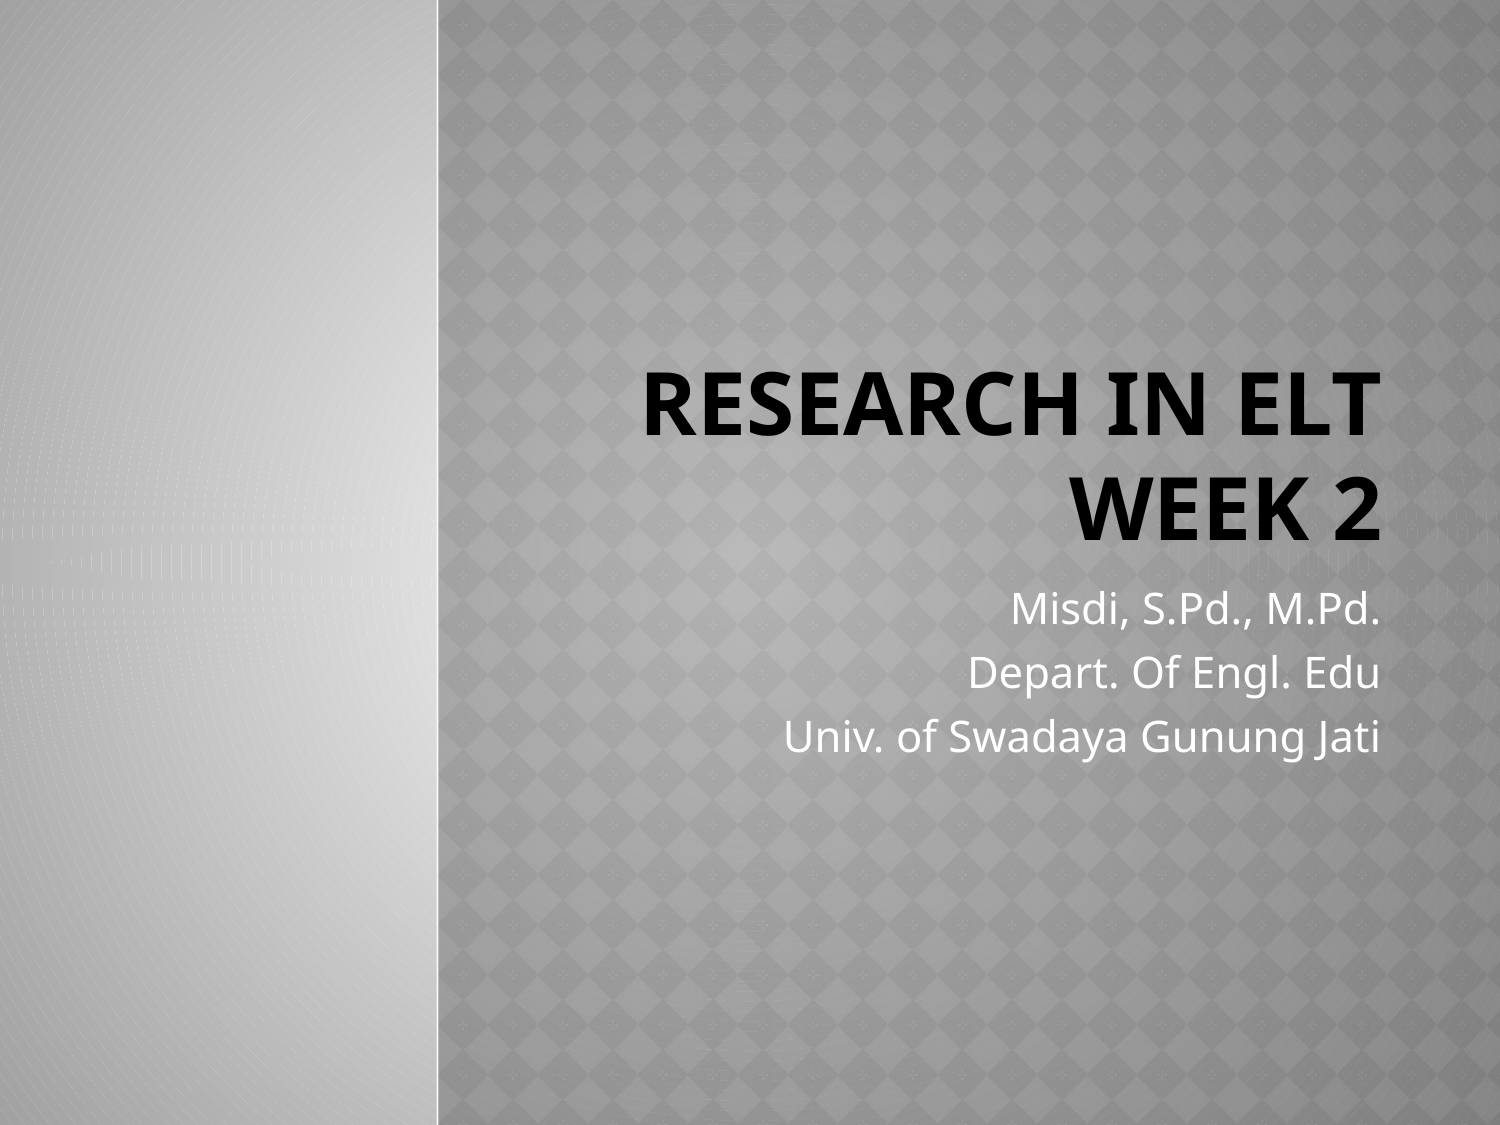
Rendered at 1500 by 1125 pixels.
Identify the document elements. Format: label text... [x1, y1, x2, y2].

title Research in ELT week 2 [552, 87, 1390, 558]
subtitle Misdi, S.Pd., M.Pd. Depart. Of Engl. Edu Univ. of Swadaya Gunung Jati [550, 580, 1390, 762]
